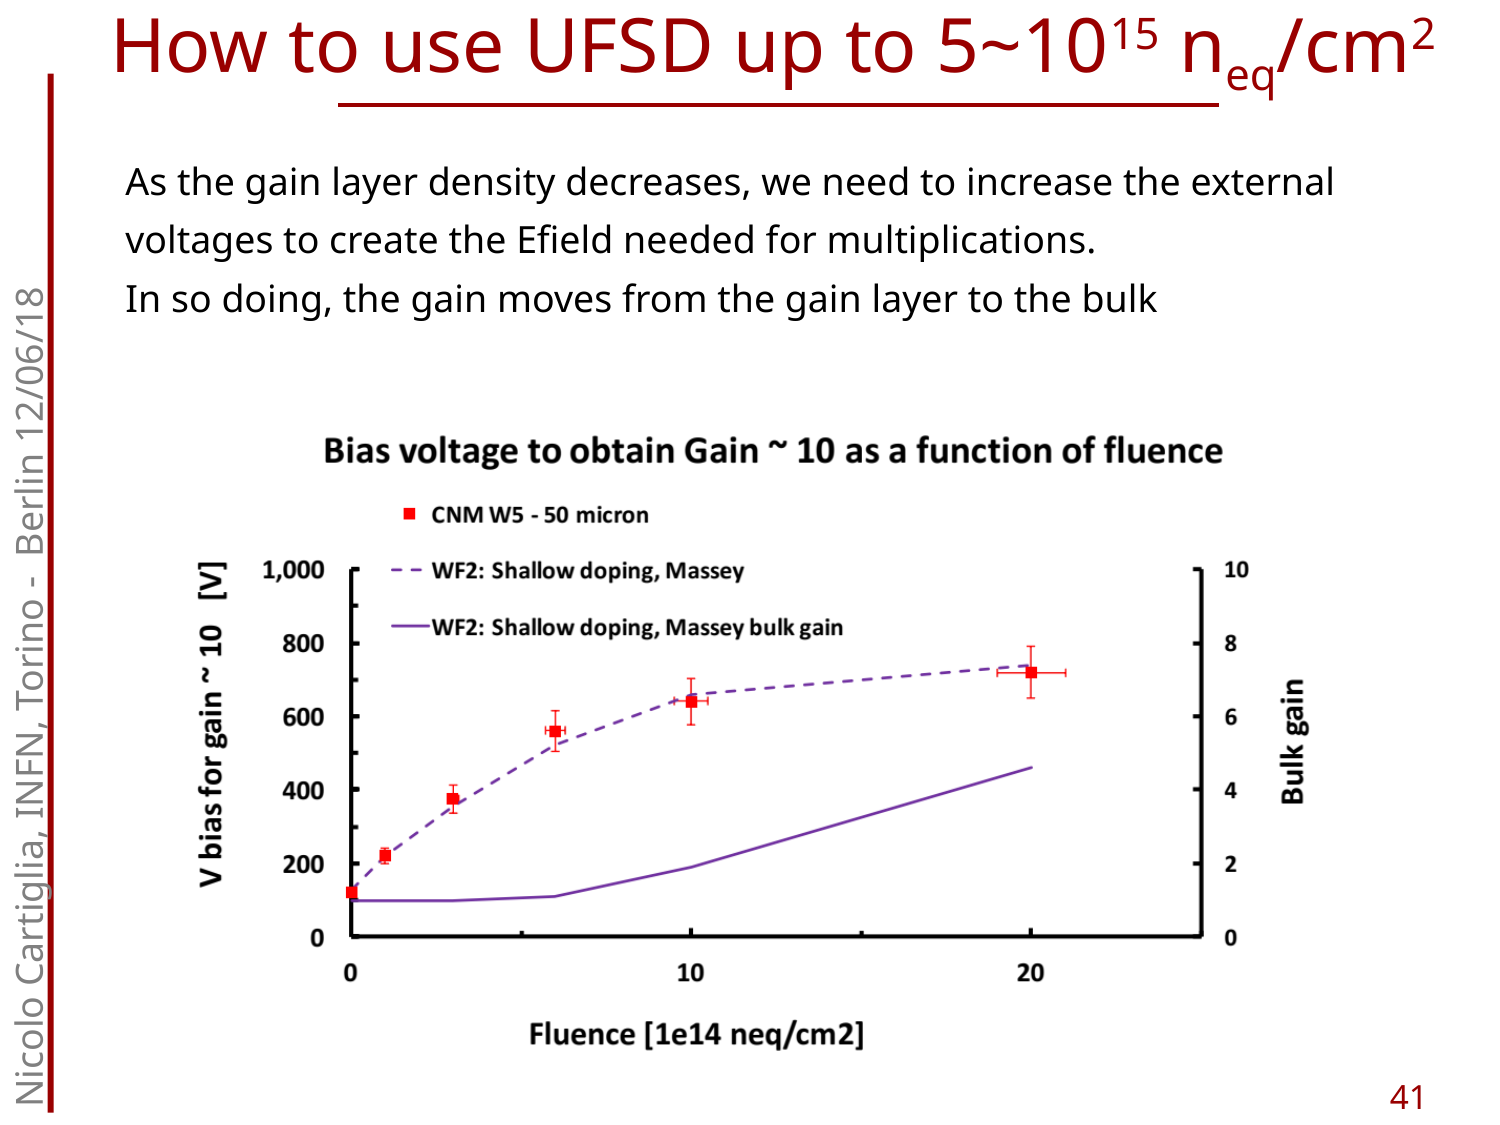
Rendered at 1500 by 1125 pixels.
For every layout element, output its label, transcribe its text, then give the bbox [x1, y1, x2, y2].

slide_number 41 [1375, 1073, 1467, 1125]
title How to use UFSD up to 5~1015 neq/cm2 [46, 0, 1500, 108]
picture [110, 368, 1463, 1074]
footer Nicolo Cartiglia, INFN, Torino - Berlin 12/06/18 [0, 137, 41, 1123]
text_box As the gain layer density decreases, we need to increase the external voltages to create the Efield needed for multiplications. In so doing, the gain moves from the gain layer to the bulk [110, 137, 1403, 328]
